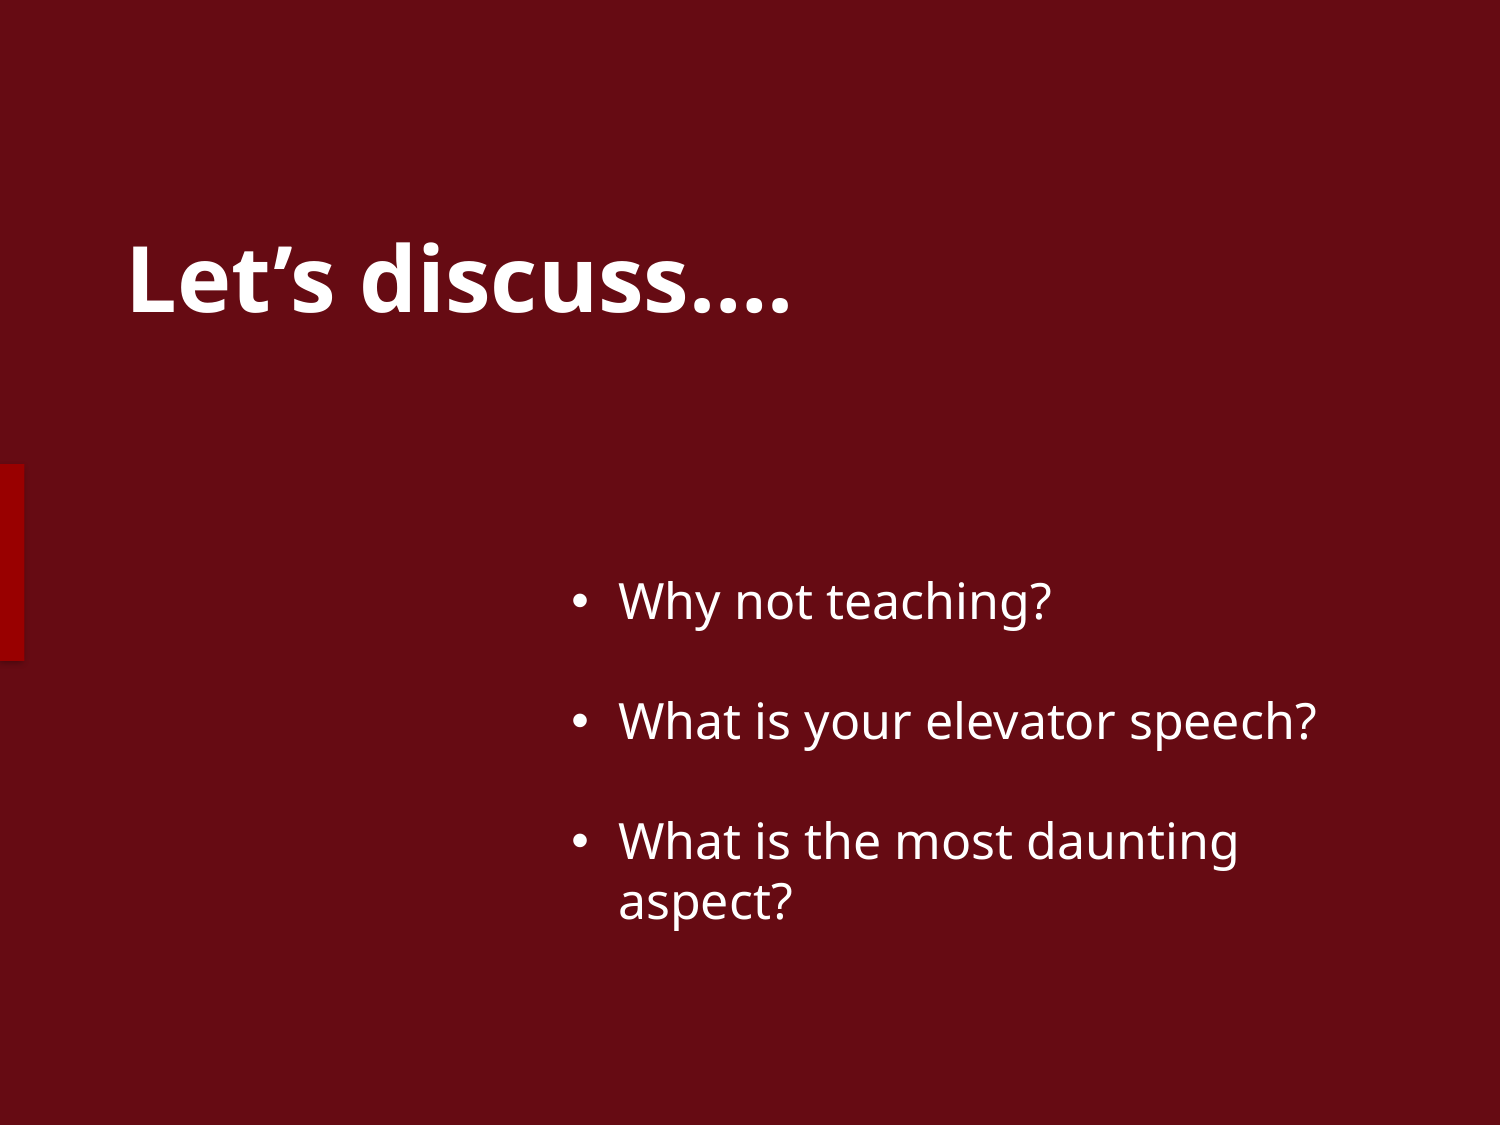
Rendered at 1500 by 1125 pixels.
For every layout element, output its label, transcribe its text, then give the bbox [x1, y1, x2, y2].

text_box Why not teaching? What is your elevator speech? What is the most daunting aspect? [556, 562, 1392, 938]
title Let’s discuss…. [110, 171, 1060, 381]
